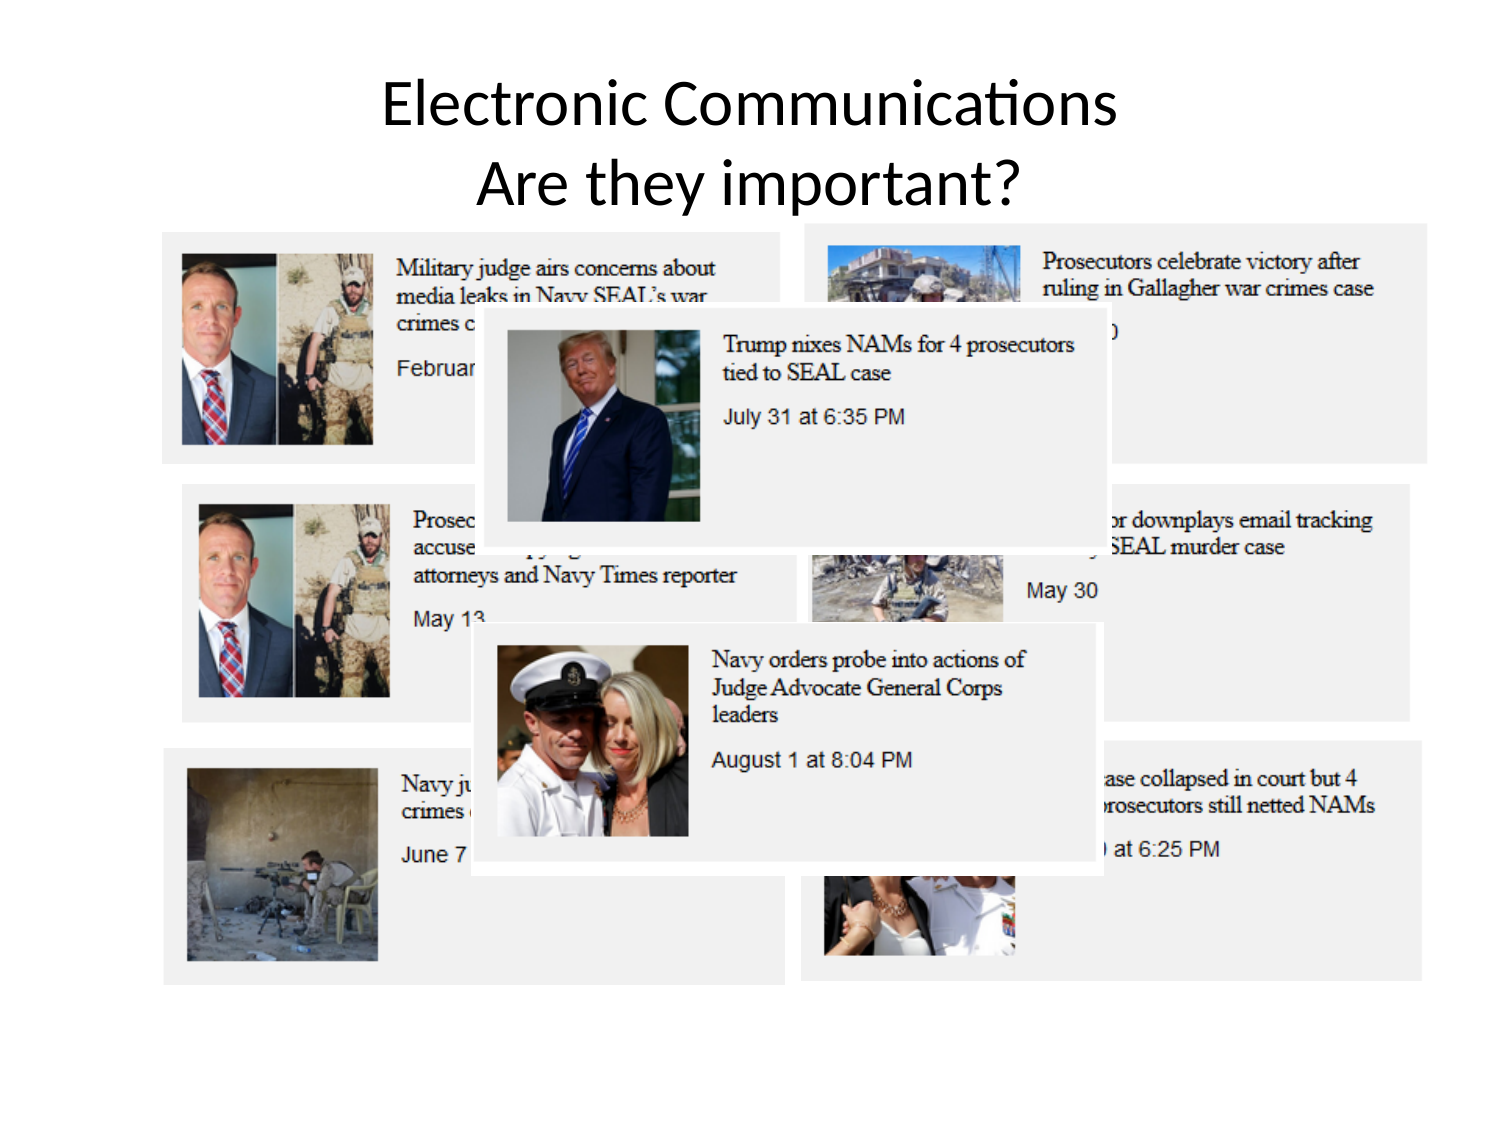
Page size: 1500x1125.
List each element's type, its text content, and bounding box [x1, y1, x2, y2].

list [162, 232, 785, 464]
picture [152, 208, 1443, 985]
title Electronic Communications Are they important? [75, 45, 1425, 233]
